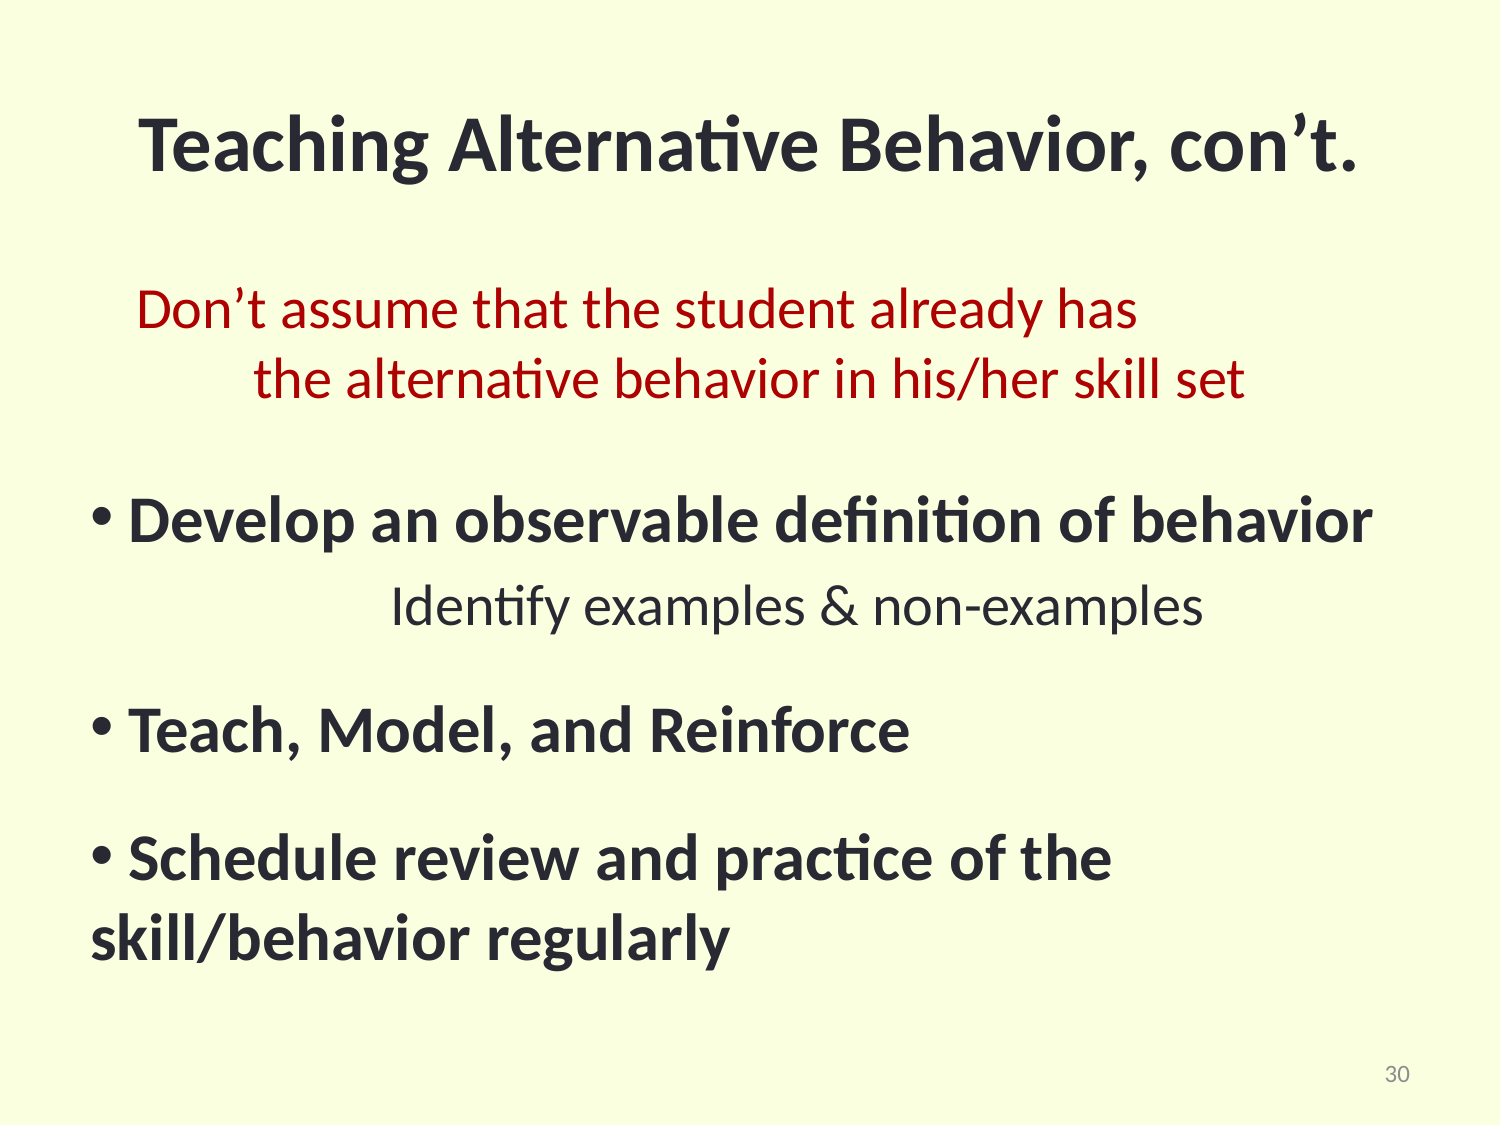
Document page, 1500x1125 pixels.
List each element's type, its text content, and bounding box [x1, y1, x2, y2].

slide_number 30 [1074, 1042, 1425, 1103]
list Don’t assume that the student already has the alternative behavior in his/her skill set Develop an observable definition of behavior Identify examples & non-examples Teach, Model, and Reinforce Schedule review and practice of the skill/behavior regularly [75, 262, 1425, 1005]
title Teaching Alternative Behavior, con’t. [75, 45, 1425, 233]
